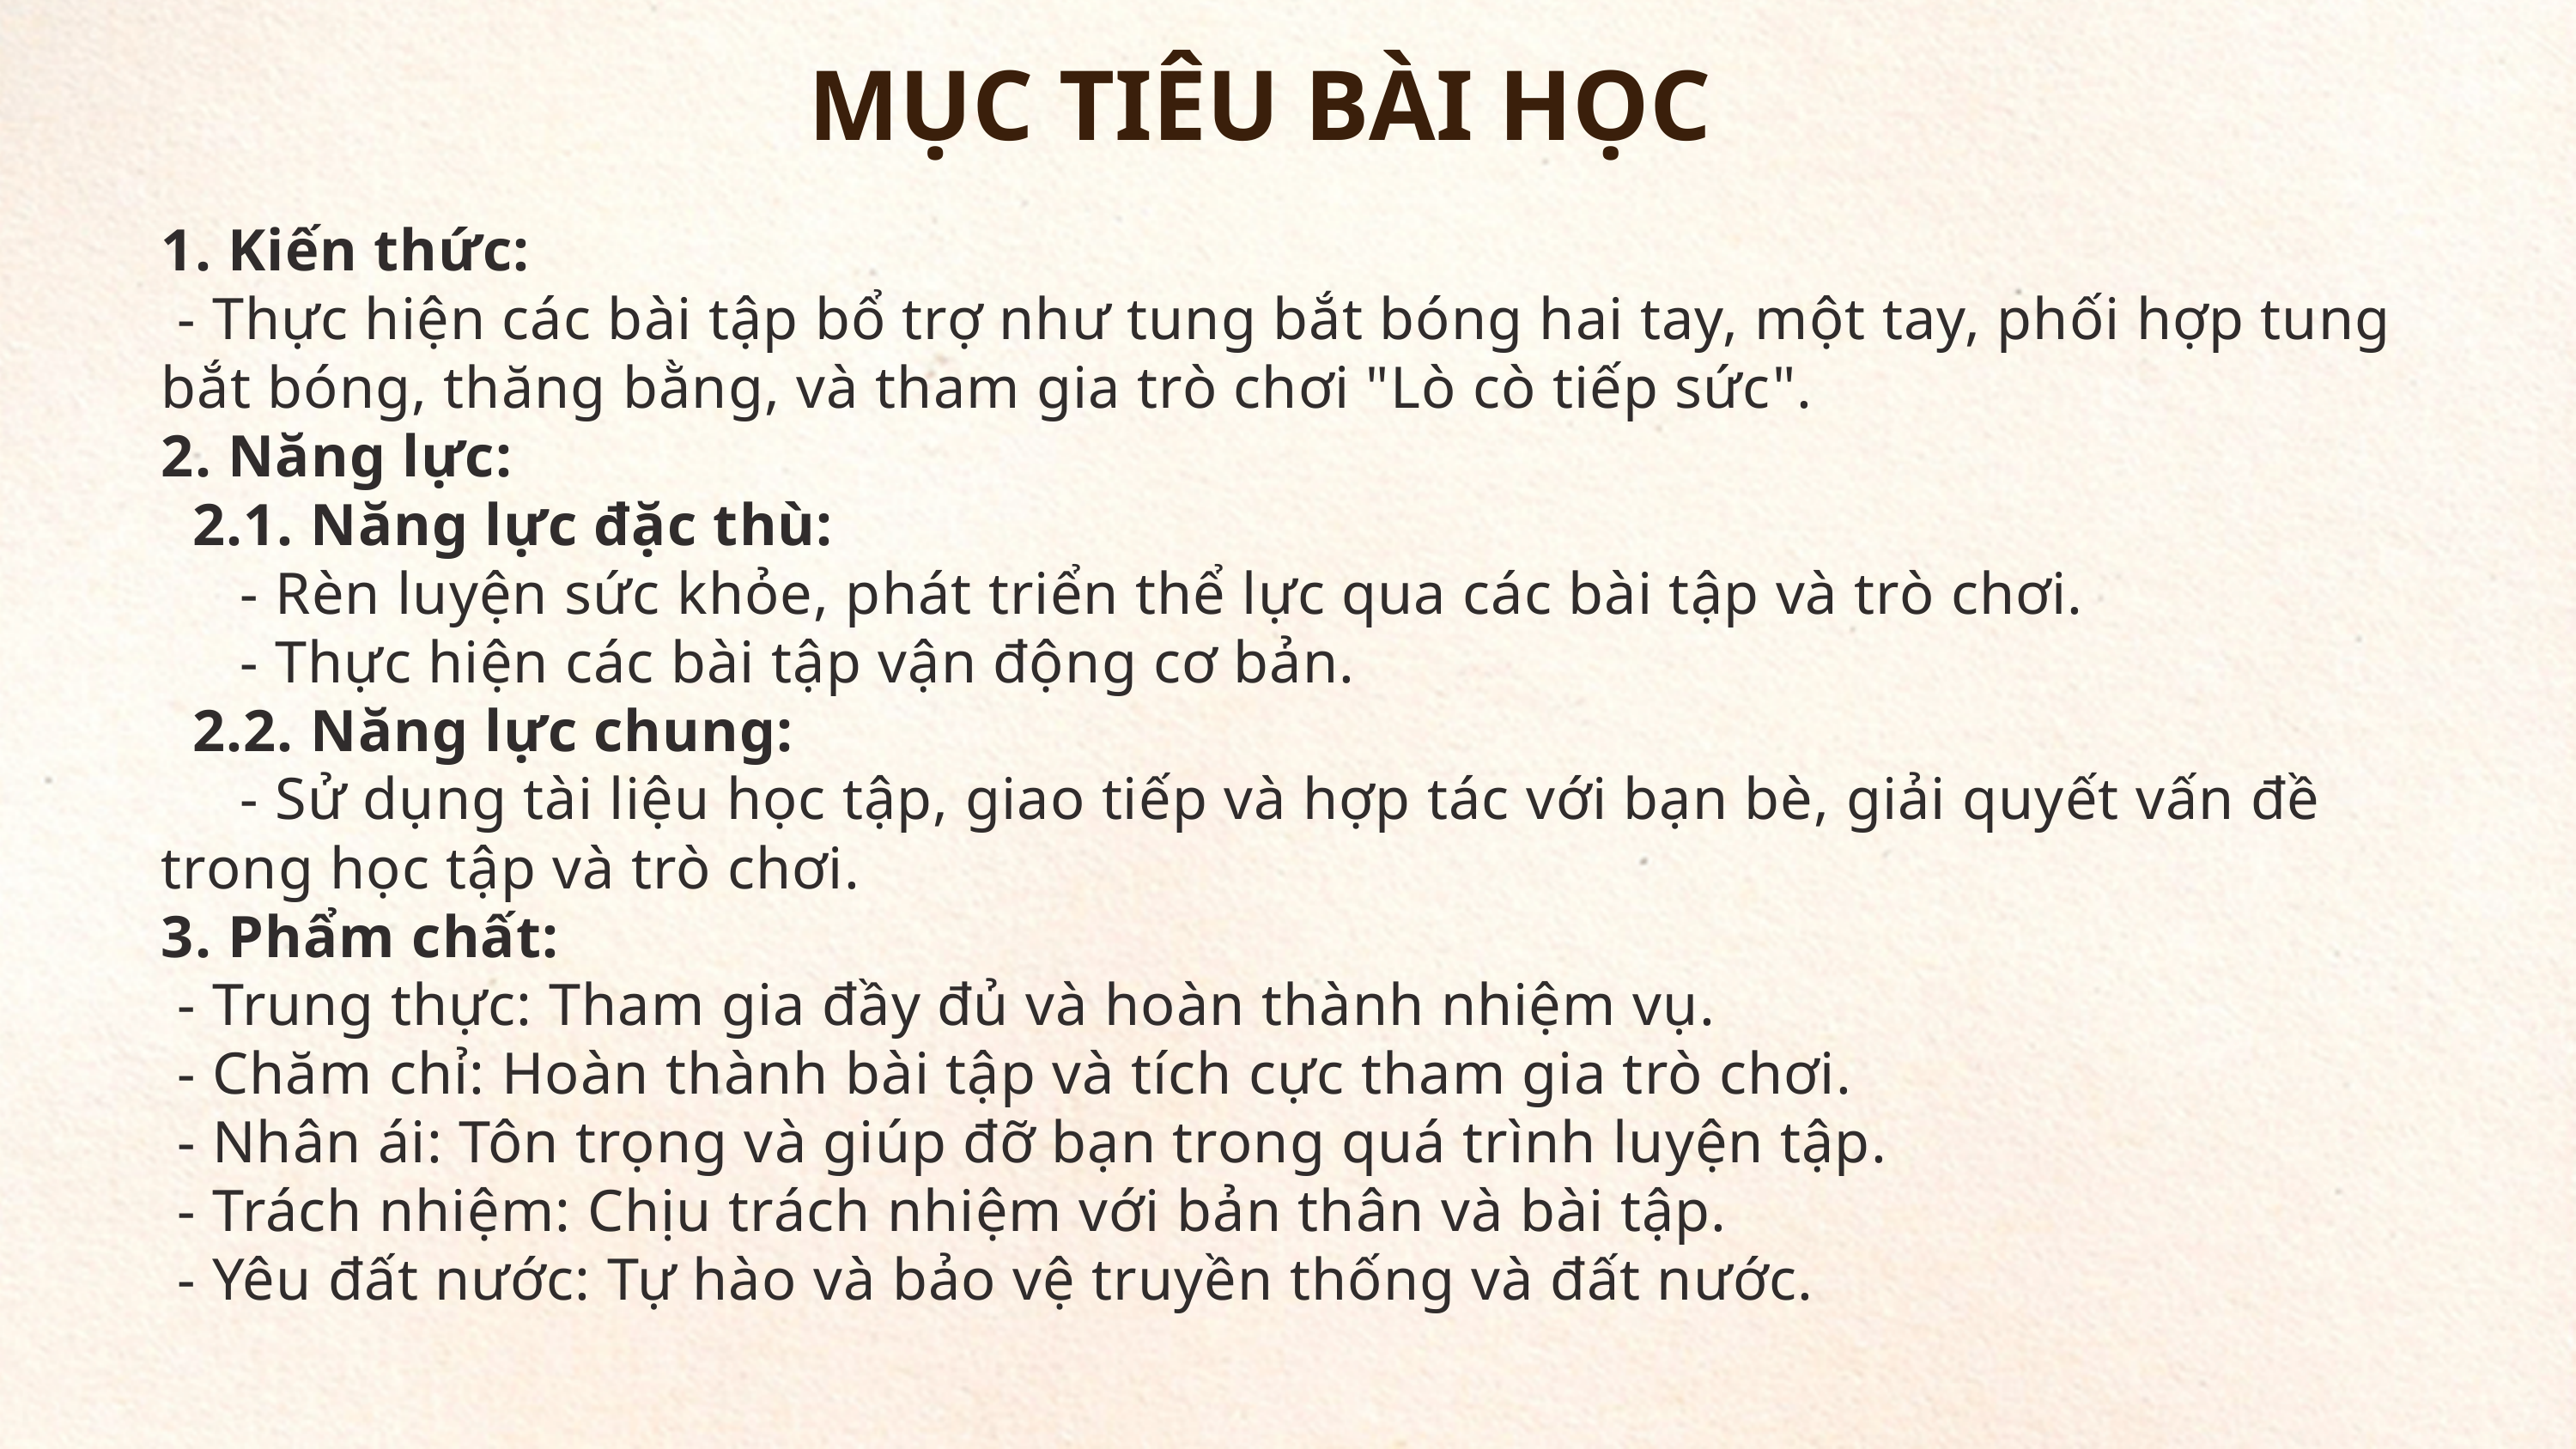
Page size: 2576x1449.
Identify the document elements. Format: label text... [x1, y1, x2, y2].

text_box MỤC TIÊU BÀI HỌC [795, 37, 1781, 213]
text_box [0, 0, 2576, 1449]
text_box 1. Kiến thức: - Thực hiện các bài tập bổ trợ như tung bắt bóng hai tay, một tay, phối hợp tung bắt bóng, thăng bằng, và tham gia trò chơi "Lò cò tiếp sức". 2. Năng lực: 2.1. Năng lực đặc thù: - Rèn luyện sức khỏe, phát triển thể lực qua các bài tập và trò chơi. - Thực hiện các bài tập vận động cơ bản. 2.2. Năng lực chung: - Sử dụng tài liệu học tập, giao tiếp và hợp tác với bạn bè, giải quyết vấn đề trong học tập và trò chơi. 3. Phẩm chất: - Trung thực: Tham gia đầy đủ và hoàn thành nhiệm vụ. - Chăm chỉ: Hoàn thành bài tập và tích cực tham gia trò chơi. - Nhân ái: Tôn trọng và giúp đỡ bạn trong quá trình luyện tập. - Trách nhiệm: Chịu trách nhiệm với bản thân và bài tập. - Yêu đất nước: Tự hào và bảo vệ truyền thống và đất nước. [161, 213, 2415, 1313]
